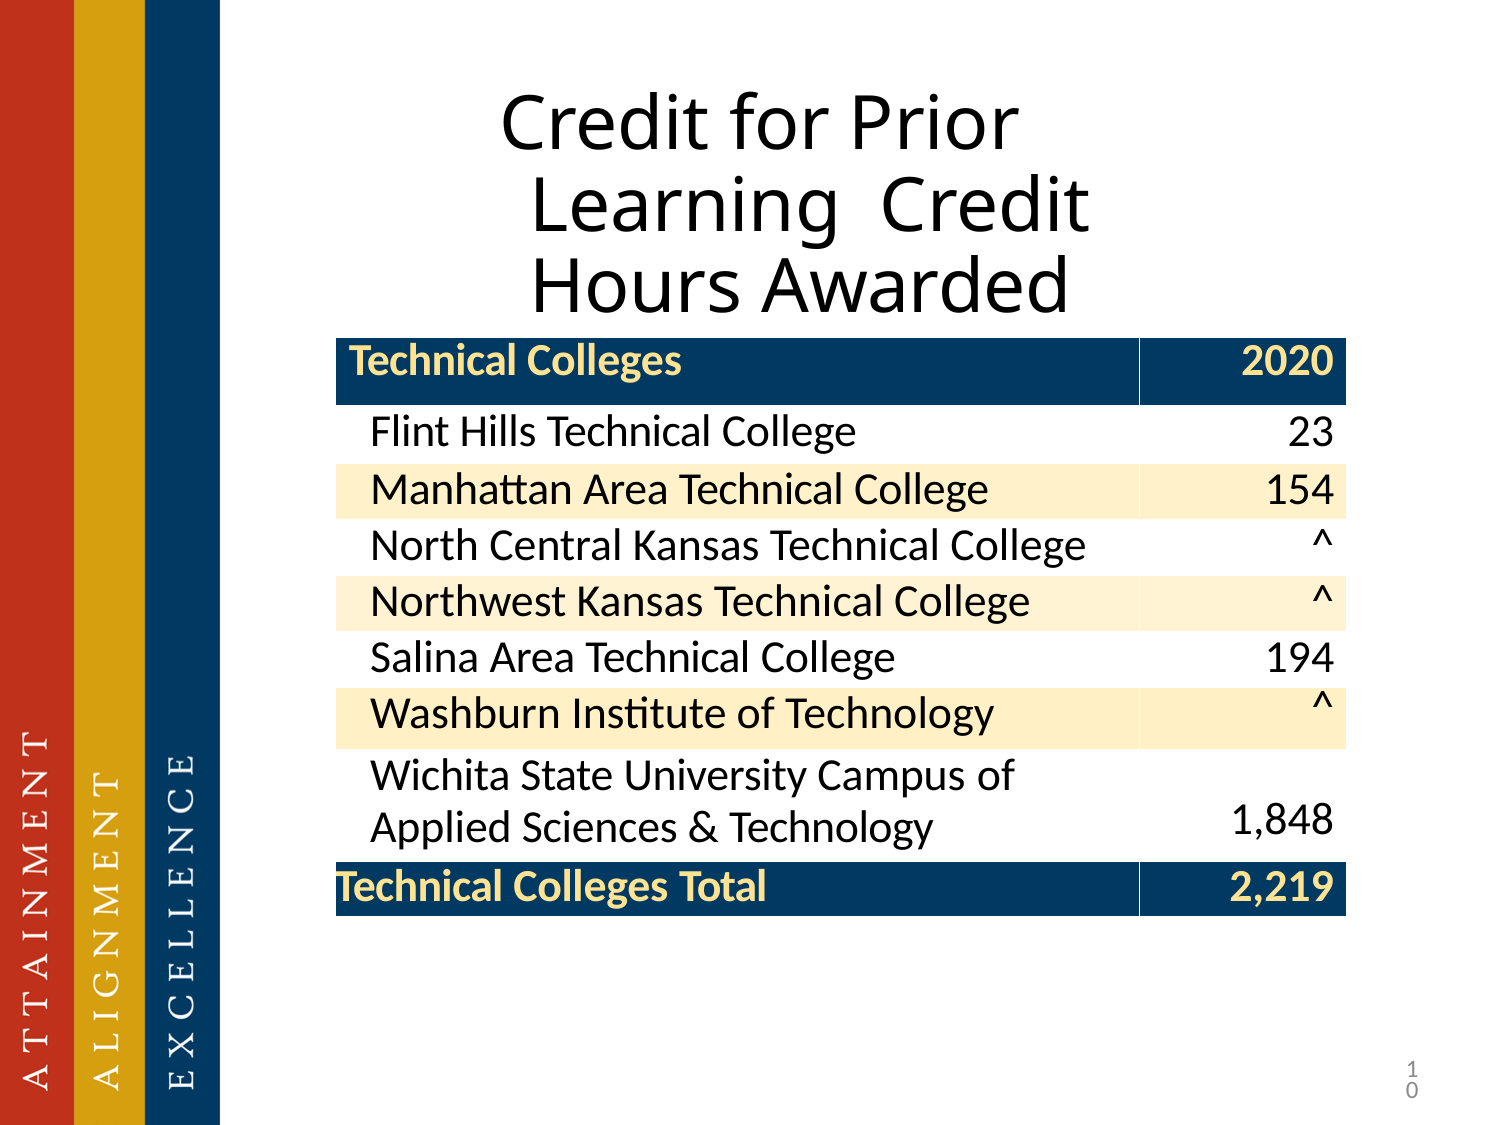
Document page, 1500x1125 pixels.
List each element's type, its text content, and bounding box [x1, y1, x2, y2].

table_cell 2,219 [1140, 862, 1346, 916]
table_cell 23 [1140, 410, 1346, 463]
picture [0, 0, 1500, 1125]
table_cell Salina Area Technical College [336, 632, 1139, 687]
table_cell Manhattan Area Technical College [336, 464, 1139, 519]
table_header 2020 [1140, 338, 1346, 405]
table_header Technical Colleges [336, 338, 1139, 405]
table_cell 154 [1140, 464, 1346, 519]
table_cell ^ [1140, 576, 1346, 631]
table_cell Flint Hills Technical College [336, 410, 1139, 463]
table_cell North Central Kansas Technical College [336, 520, 1139, 575]
table_cell ^ [1140, 520, 1346, 575]
table_cell Washburn Institute of Technology [336, 688, 1139, 749]
table_cell ^ [1140, 688, 1346, 749]
slide_number 10 [1401, 1056, 1423, 1125]
table_cell Technical Colleges Total [336, 862, 1139, 916]
table_cell Wichita State University Campus of Applied Sciences & Technology [336, 751, 1139, 860]
table_cell 1,848 [1140, 751, 1346, 860]
table_cell 194 [1140, 632, 1346, 687]
table_cell Northwest Kansas Technical College [336, 576, 1139, 631]
title Credit for Prior Learning Credit Hours Awarded [236, 29, 1264, 328]
